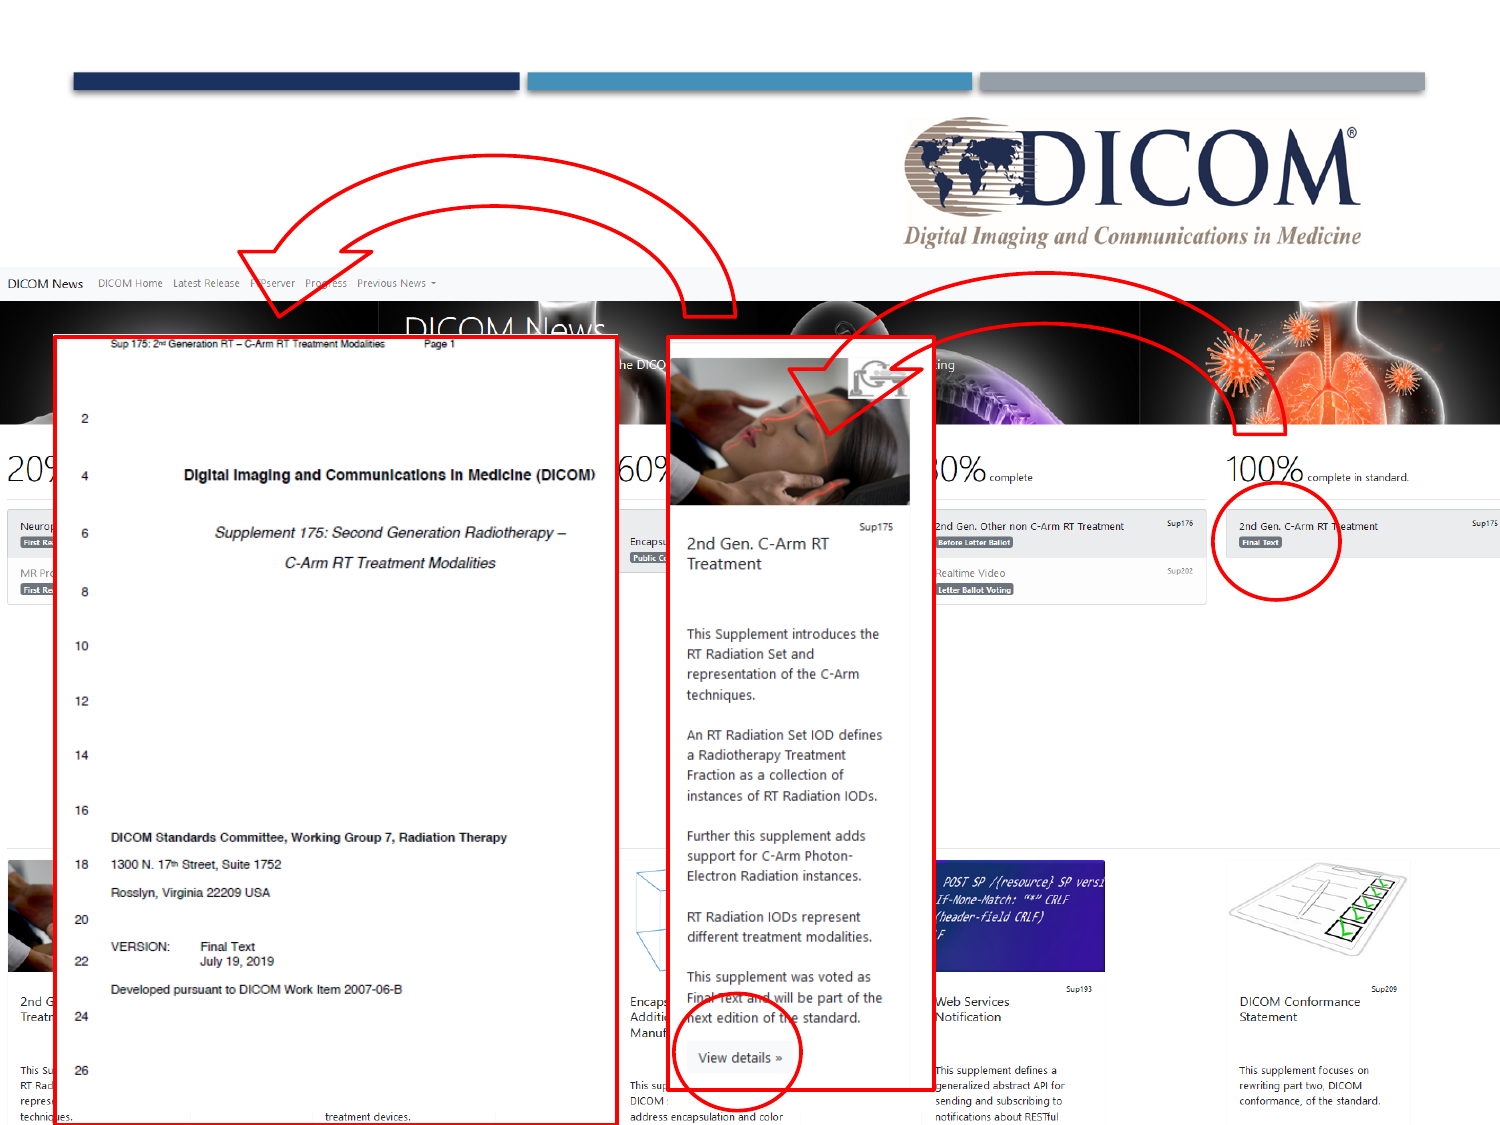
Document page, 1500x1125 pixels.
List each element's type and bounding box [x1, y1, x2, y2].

text_box [237, 153, 725, 266]
picture [0, 266, 1500, 1125]
picture [903, 117, 1361, 249]
